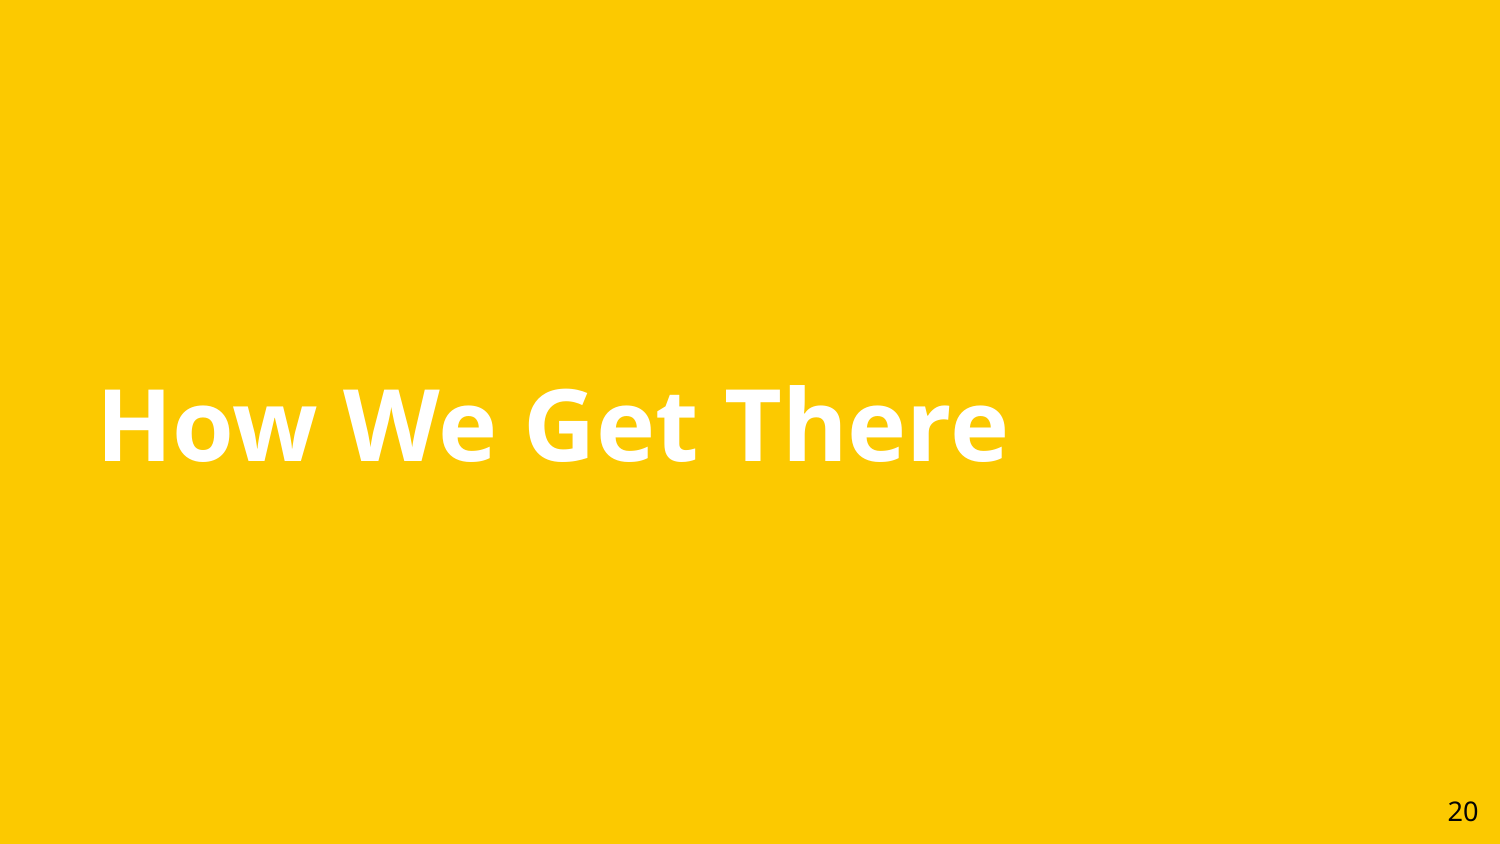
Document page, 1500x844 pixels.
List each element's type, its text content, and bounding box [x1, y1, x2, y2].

slide_number 20 [1403, 779, 1494, 844]
title How We Get There [81, 171, 1320, 672]
